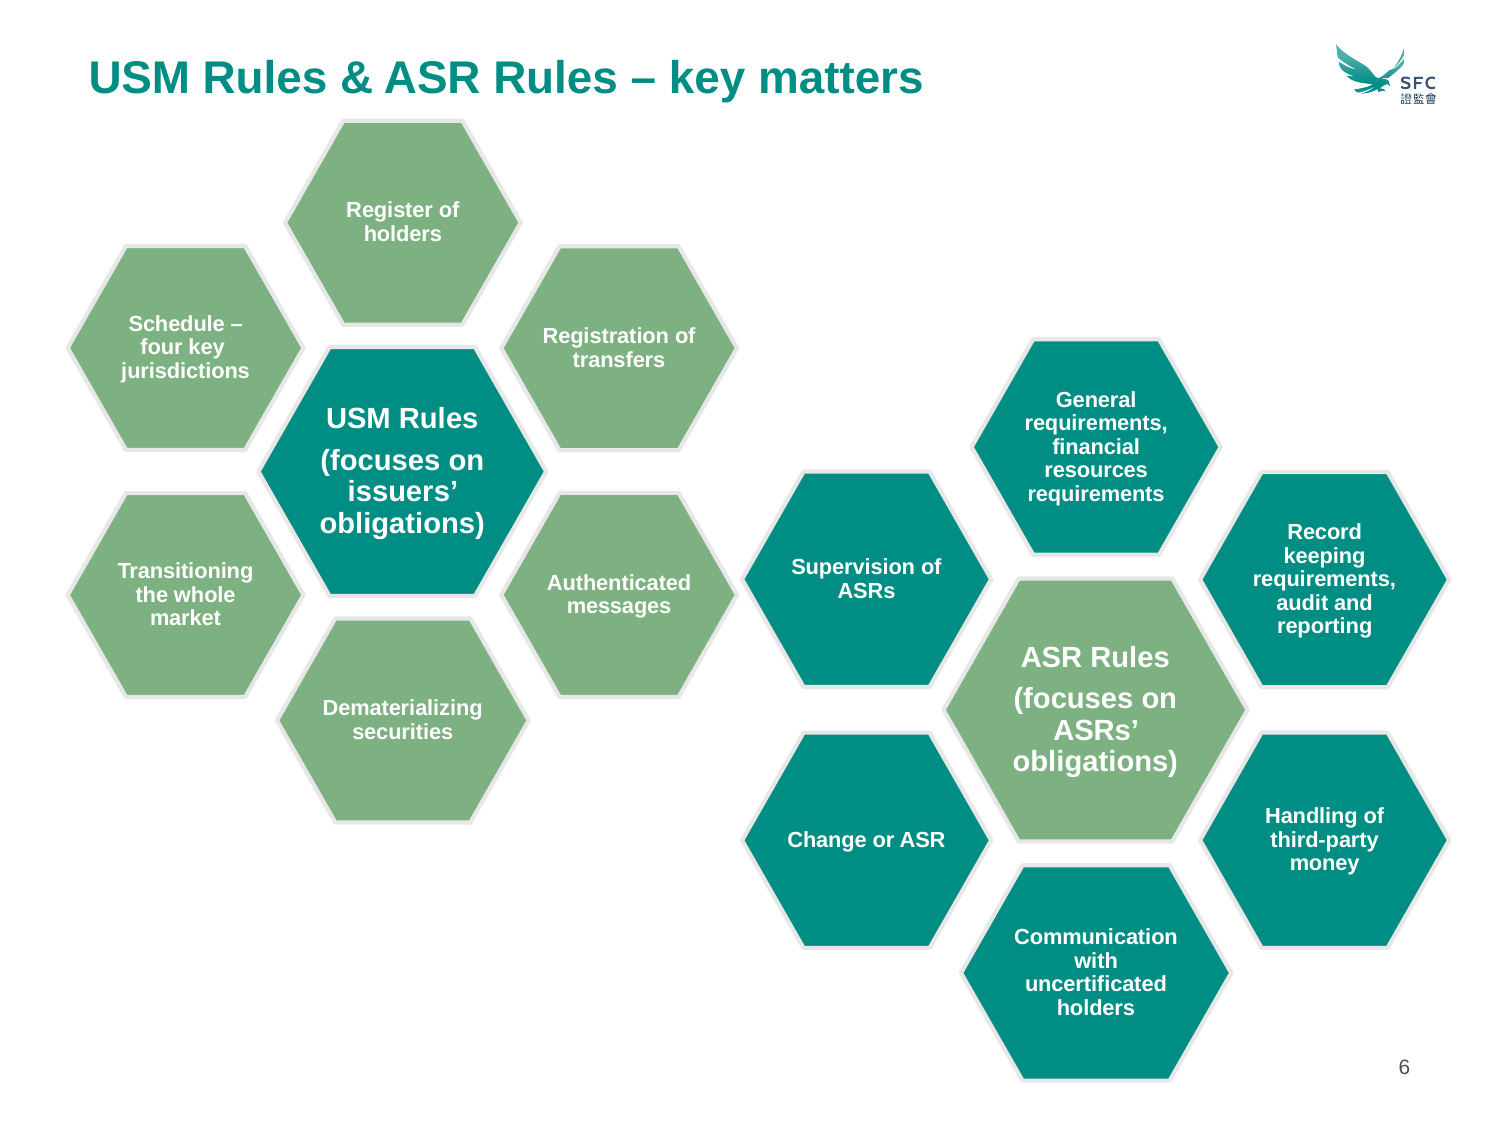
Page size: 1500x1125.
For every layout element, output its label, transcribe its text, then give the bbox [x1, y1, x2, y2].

list USM Rules & ASR Rules – key matters [88, 47, 1314, 165]
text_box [557, 339, 1500, 1081]
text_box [0, 120, 922, 823]
picture [1336, 43, 1436, 104]
